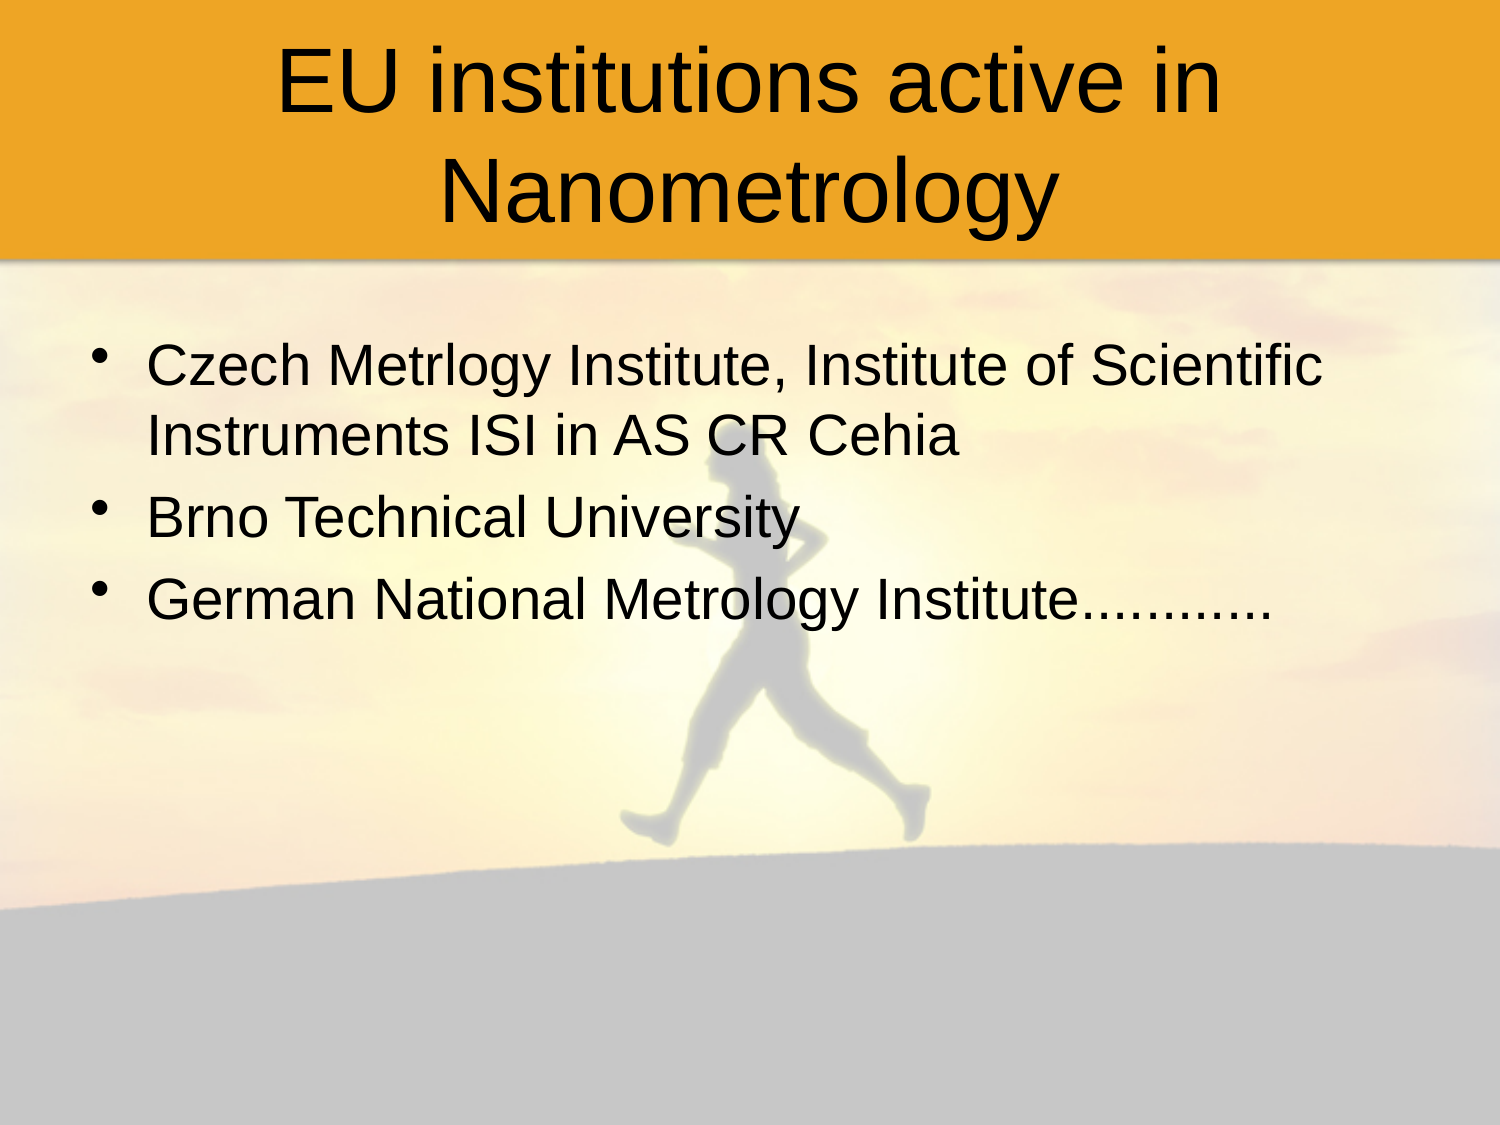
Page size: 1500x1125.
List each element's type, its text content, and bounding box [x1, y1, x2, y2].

title EU institutions active in Nanometrology [75, 37, 1425, 225]
list Czech Metrlogy Institute, Institute of Scientific Instruments ISI in AS CR Cehia Brno Technical University German National Metrology Institute............ [75, 320, 1425, 1063]
picture [0, 0, 1500, 1125]
